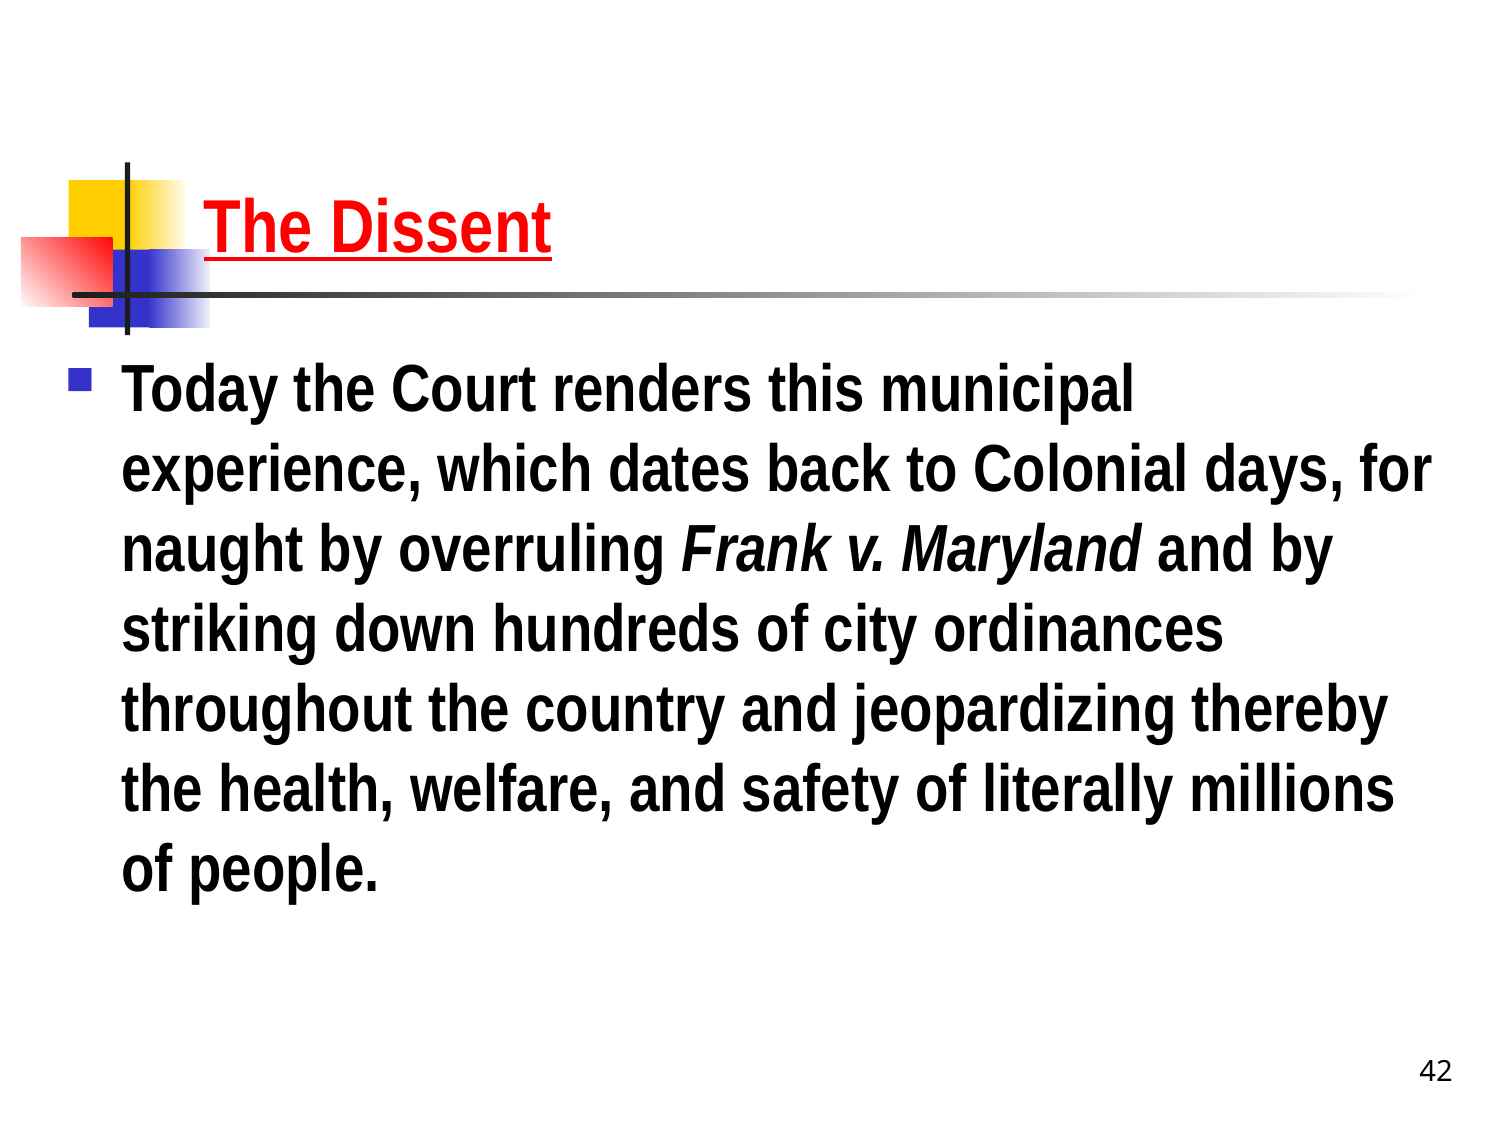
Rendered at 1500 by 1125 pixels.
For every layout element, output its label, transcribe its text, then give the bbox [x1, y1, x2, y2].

list Today the Court renders this municipal experience, which dates back to Colonial days, for naught by overruling Frank v. Maryland and by striking down hundreds of city ordinances throughout the country and jeopardizing thereby the health, welfare, and safety of literally millions of people. [50, 337, 1450, 1075]
title The Dissent [188, 35, 1468, 275]
slide_number 42 [1155, 1024, 1468, 1100]
